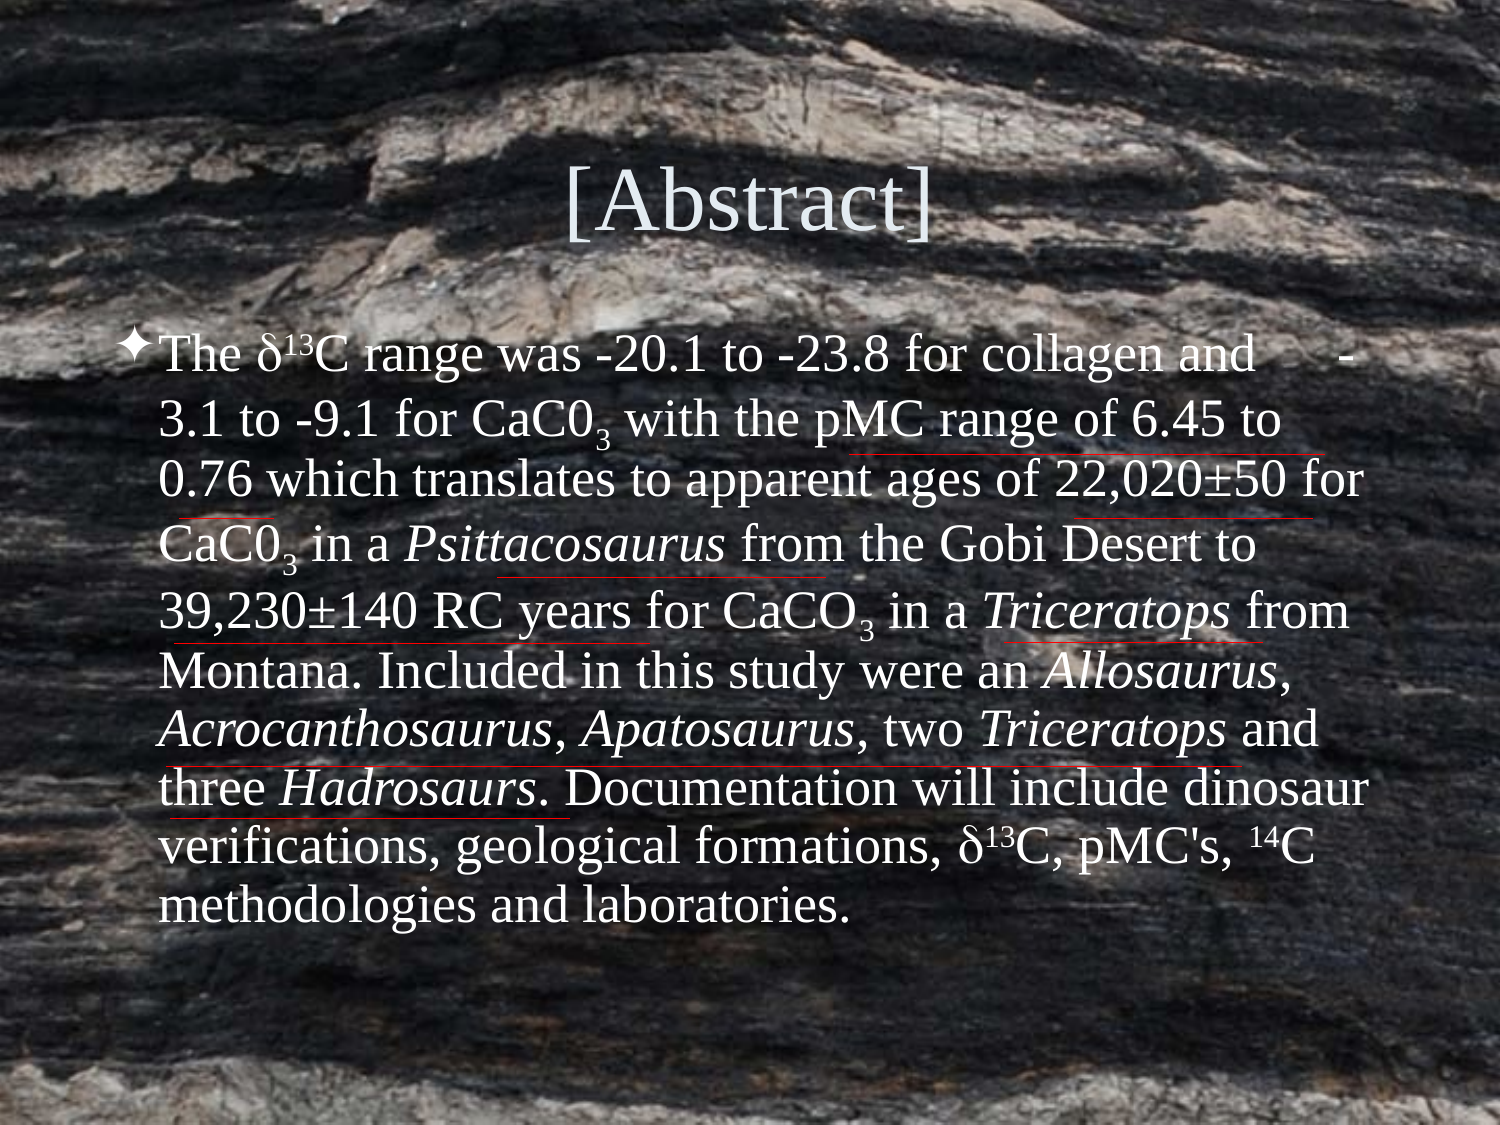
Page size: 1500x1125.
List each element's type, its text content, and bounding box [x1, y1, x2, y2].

title [Abstract] [112, 99, 1388, 288]
list The δ13C range was -20.1 to -23.8 for collagen and -3.1 to -9.1 for CaC03 with the pMC range of 6.45 to 0.76 which translates to apparent ages of 22,020±50 for CaC03 in a Psittacosaurus from the Gobi Desert to 39,230±140 RC years for CaCO3 in a Triceratops from Montana. Included in this study were an Allosaurus, Acrocanthosaurus, Apatosaurus, two Triceratops and three Hadrosaurs. Documentation will include dinosaur verifications, geological formations, δ13C, pMC's, 14C methodologies and laboratories. [112, 324, 1388, 1000]
picture [0, 0, 1500, 1125]
